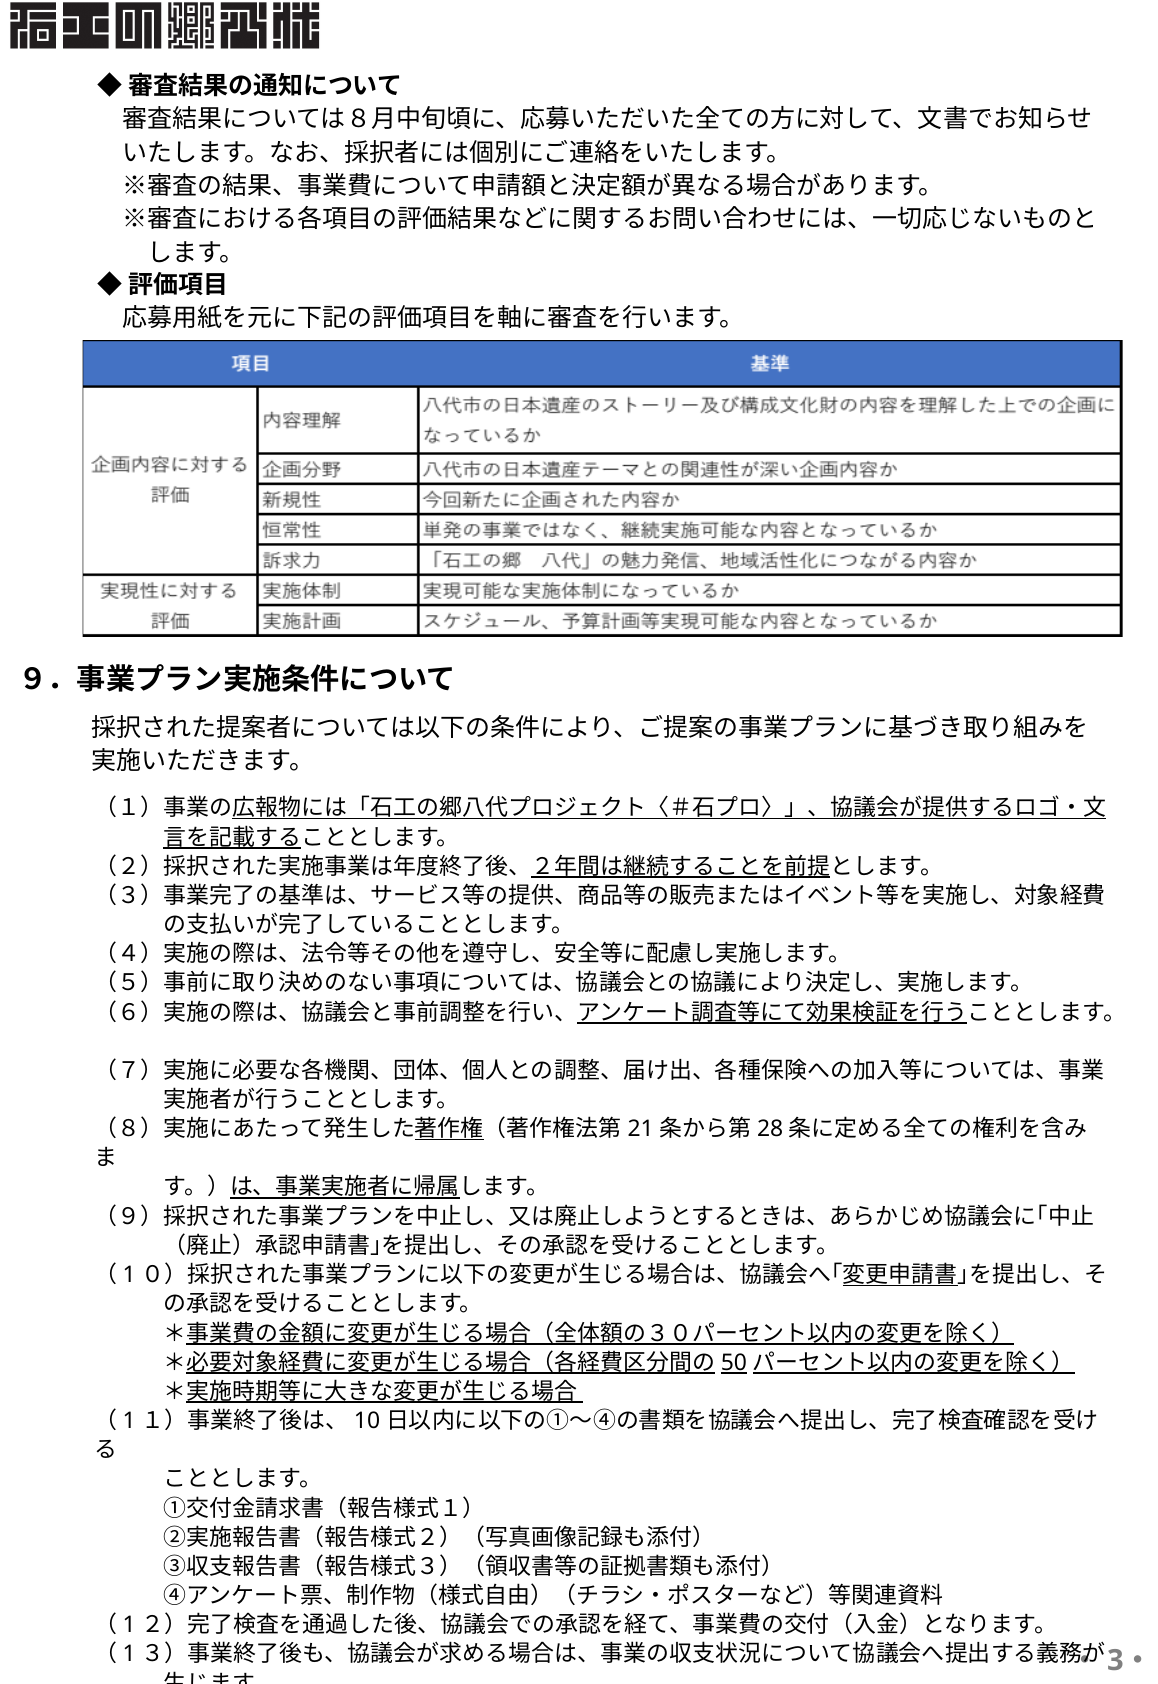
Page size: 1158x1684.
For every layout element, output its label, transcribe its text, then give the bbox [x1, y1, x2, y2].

text_box （１）事業の広報物には「石工の郷八代プロジェクト〈＃石プロ〉」、協議会が提供するロゴ・文 言を記載することとします。 （２）採択された実施事業は年度終了後、２年間は継続することを前提とします。 （３）事業完了の基準は、サービス等の提供、商品等の販売またはイベント等を実施し、対象経費 の支払いが完了していることとします。 （４）実施の際は、法令等その他を遵守し、安全等に配慮し実施します。 （５）事前に取り決めのない事項については、協議会との協議により決定し、実施します。 （６）実施の際は、協議会と事前調整を行い、アンケート調査等にて効果検証を行うこととします。 （７）実施に必要な各機関、団体、個人との調整、届け出、各種保険への加入等については、事業 実施者が行うこととします。 （８）実施にあたって発生した著作権（著作権法第21条から第28条に定める全ての権利を含みま す。）は、事業実施者に帰属します。 （９）採択された事業プランを中止し、又は廃止しようとするときは、あらかじめ協議会に｢中止 （廃止）承認申請書｣を提出し、その承認を受けることとします。 （1０）採択された事業プランに以下の変更が生じる場合は、協議会へ｢変更申請書｣を提出し、そ の承認を受けることとします。 ＊事業費の金額に変更が生じる場合（全体額の３０パーセント以内の変更を除く） ＊必要対象経費に変更が生じる場合（各経費区分間の50パーセント以内の変更を除く） ＊実施時期等に大きな変更が生じる場合 （1１）事業終了後は、10日以内に以下の①～④の書類を協議会へ提出し、完了検査確認を受ける こととします。 ①交付金請求書（報告様式１） ②実施報告書（報告様式２）（写真画像記録も添付） ③収支報告書（報告様式３）（領収書等の証拠書類も添付） ④アンケート票、制作物（様式自由）（チラシ・ポスターなど）等関連資料 （1２）完了検査を通過した後、協議会での承認を経て、事業費の交付（入金）となります。 （1３）事業終了後も、協議会が求める場合は、事業の収支状況について協議会へ提出する義務が 生じます。 [82, 783, 1123, 1684]
text_box 採択された提案者については以下の条件により、ご提案の事業プランに基づき取り組みを実施いただきます。 [76, 700, 1123, 782]
text_box ◆評価項目 応募用紙を元に下記の評価項目を軸に審査を行います。 [82, 274, 1107, 339]
picture [9, 1, 321, 51]
text_box ◆審査結果の通知について 審査結果については８月中旬頃に、応募いただいた全ての方に対して、文書でお知らせ いたします。なお、採択者には個別にご連絡をいたします。 ※審査の結果、事業費について申請額と決定額が異なる場合があります。 ※審査における各項目の評価結果などに関するお問い合わせには、一切応じないものと します。 [82, 58, 1125, 274]
text_box ９．事業プラン実施条件について [3, 652, 583, 703]
picture [82, 340, 1123, 637]
